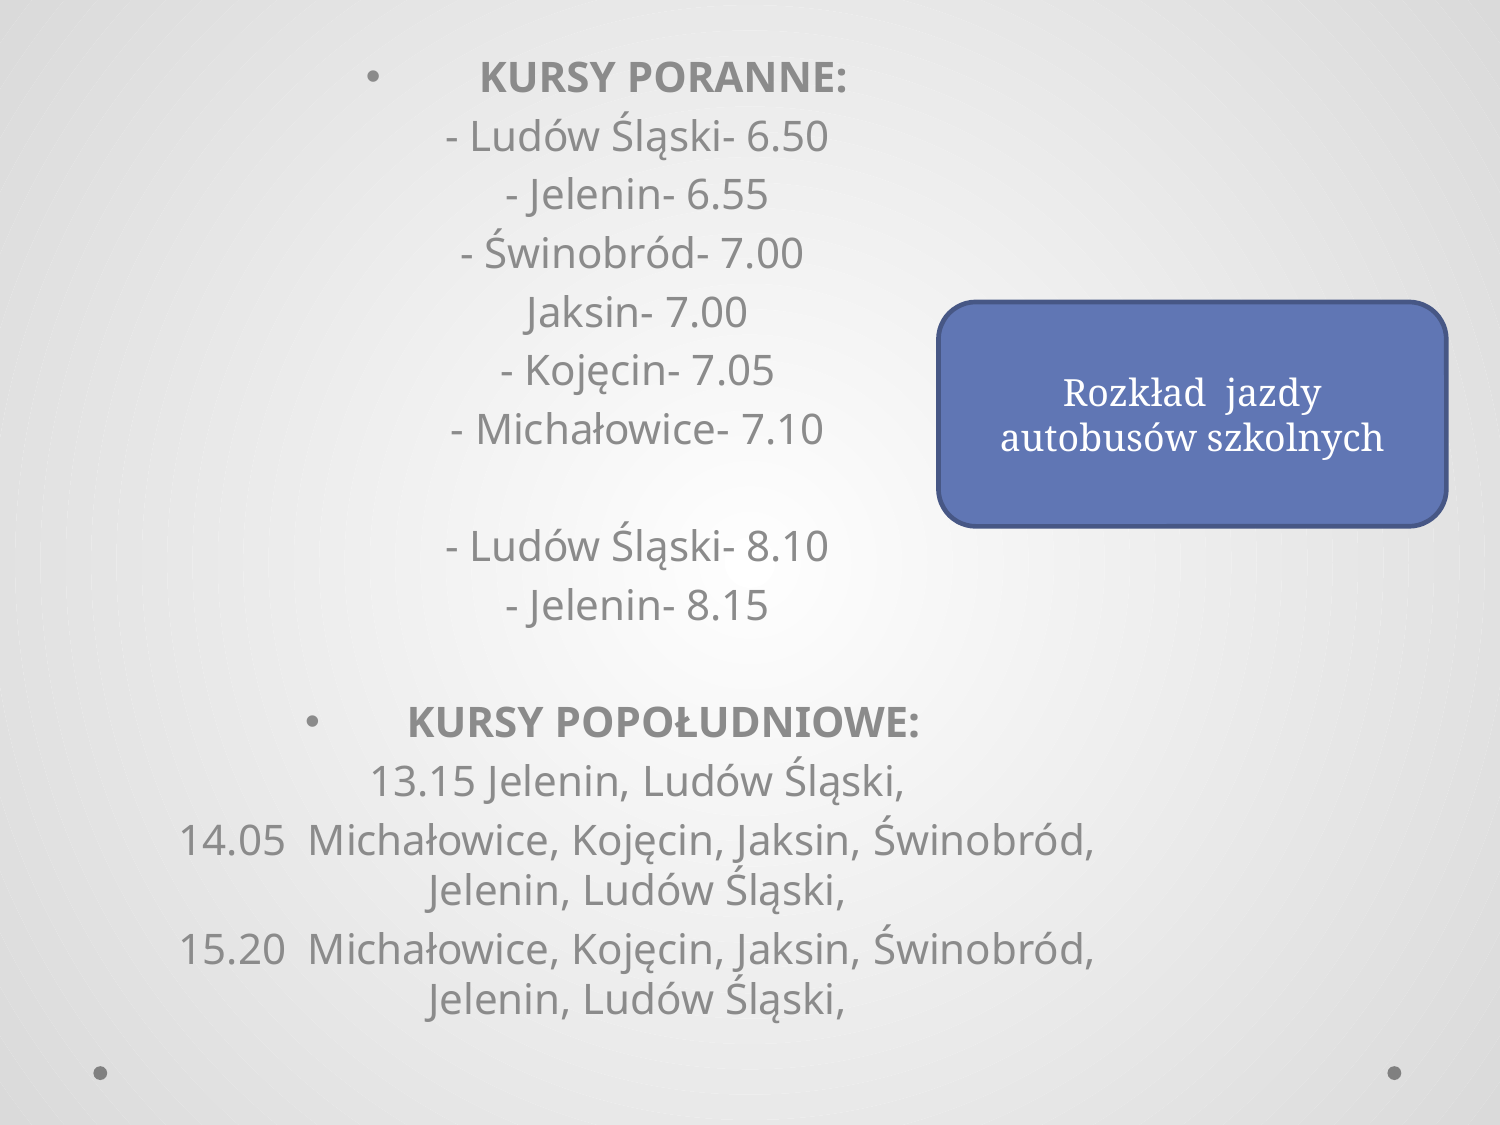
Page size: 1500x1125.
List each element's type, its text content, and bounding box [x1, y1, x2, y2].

subtitle KURSY PORANNE: - Ludów Śląski- 6.50 - Jelenin- 6.55 - Świnobród- 7.00 Jaksin- 7.00 - Kojęcin- 7.05 - Michałowice- 7.10 - Ludów Śląski- 8.10 - Jelenin- 8.15 KURSY POPOŁUDNIOWE: 13.15 Jelenin, Ludów Śląski, 14.05 Michałowice, Kojęcin, Jaksin, Świnobród, Jelenin, Ludów Śląski, 15.20 Michałowice, Kojęcin, Jaksin, Świnobród, Jelenin, Ludów Śląski, [76, 42, 1199, 1035]
text_box Rozkład jazdy autobusów szkolnych [936, 299, 1449, 529]
